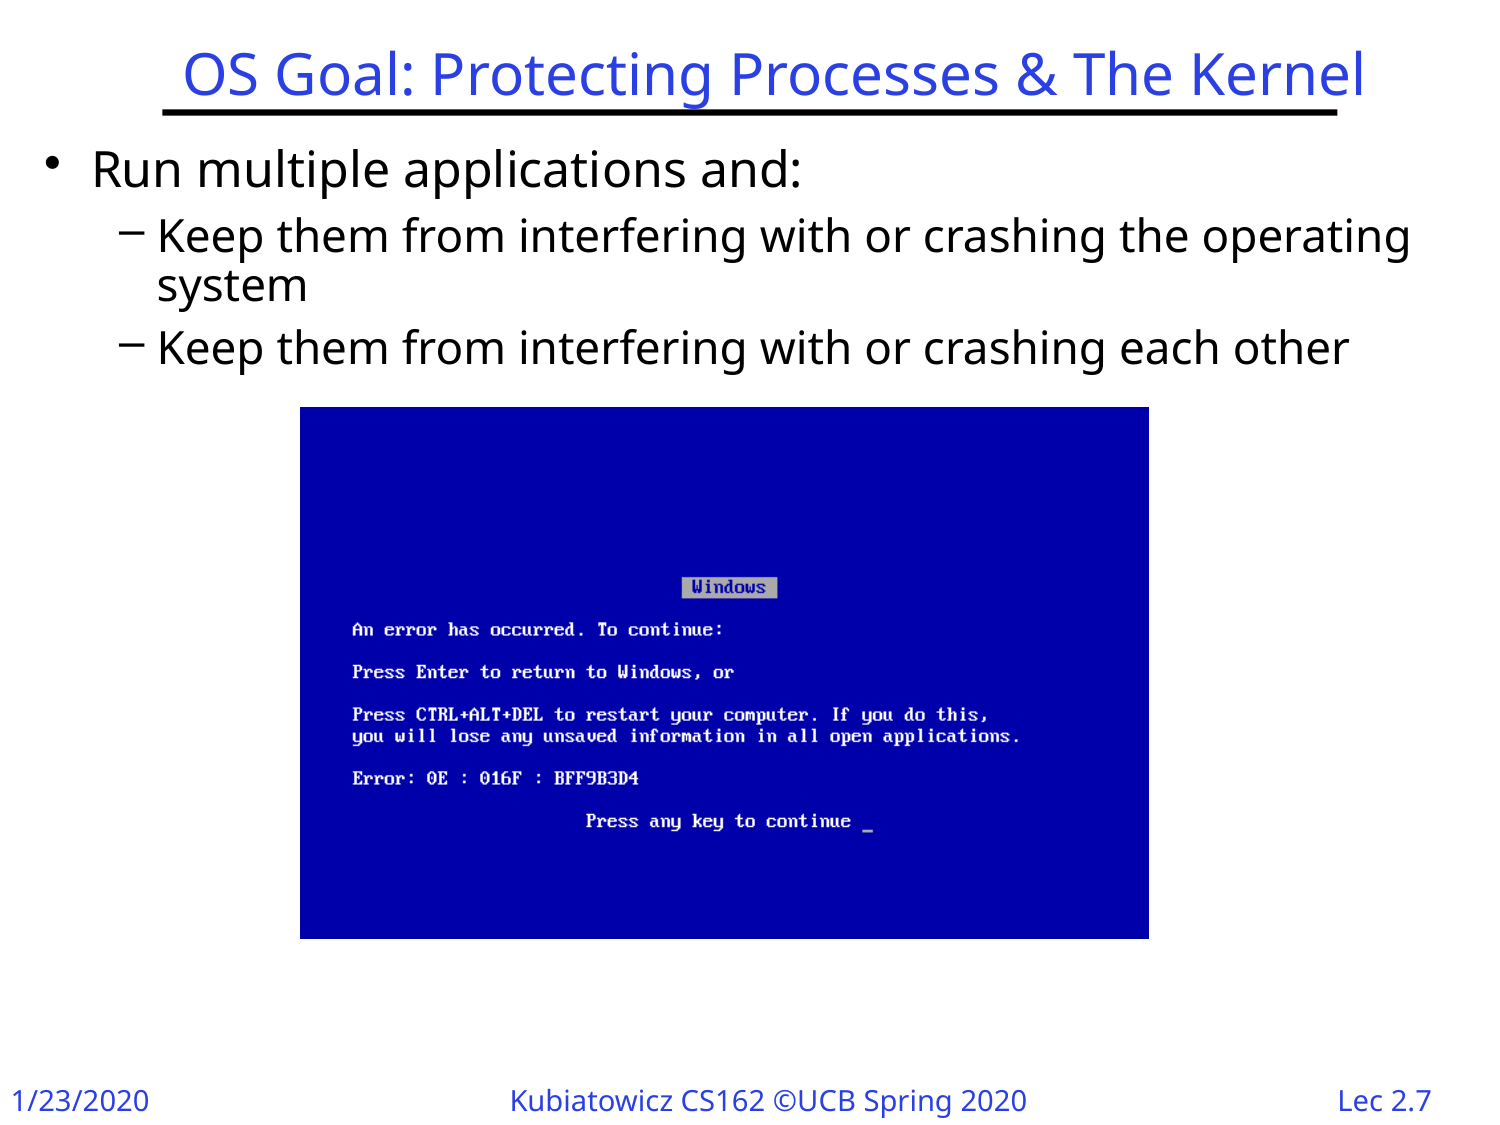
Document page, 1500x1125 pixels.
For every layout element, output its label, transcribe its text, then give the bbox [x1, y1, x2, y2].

list Run multiple applications and: Keep them from interfering with or crashing the operating system Keep them from interfering with or crashing each other [29, 137, 1500, 471]
title OS Goal: Protecting Processes & The Kernel [84, 16, 1465, 137]
picture [299, 407, 1149, 939]
